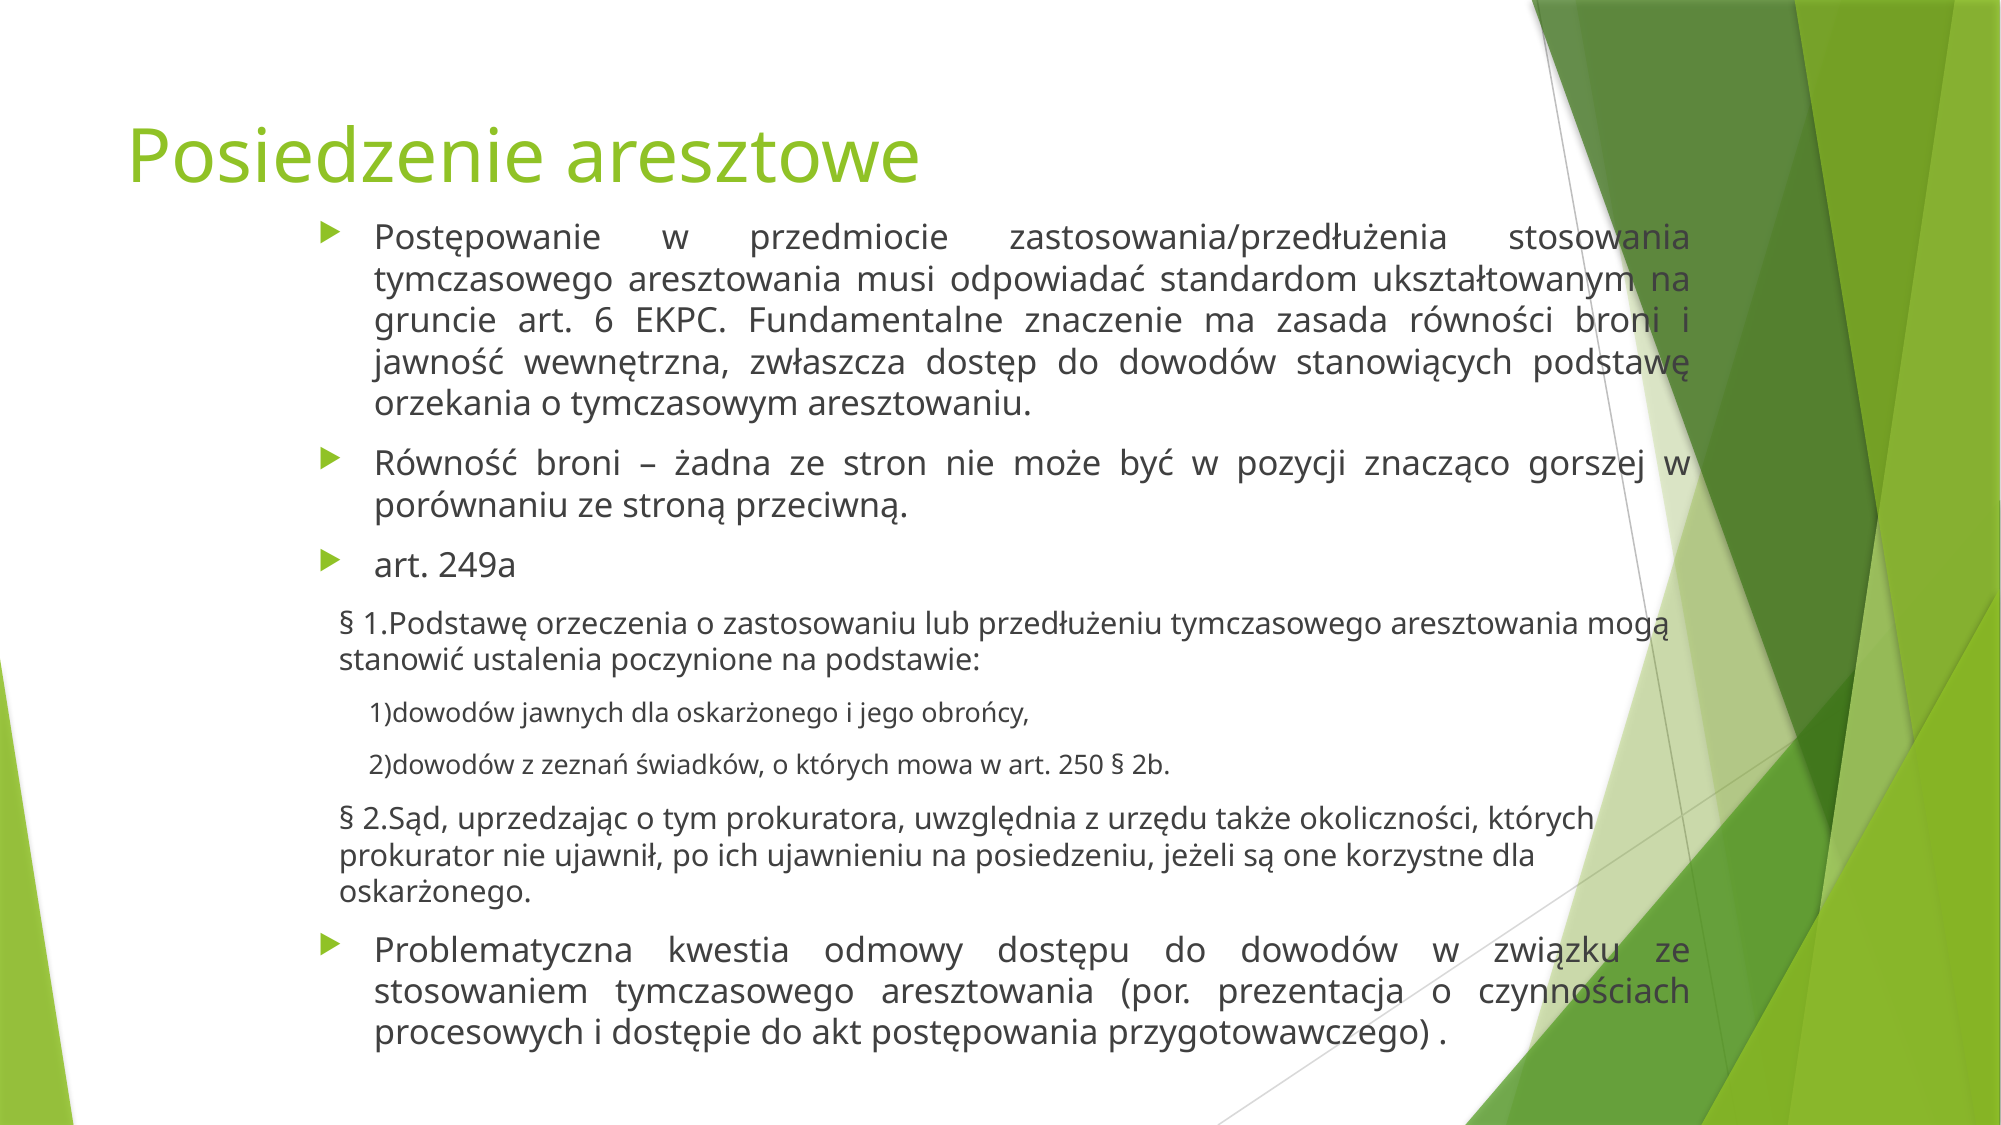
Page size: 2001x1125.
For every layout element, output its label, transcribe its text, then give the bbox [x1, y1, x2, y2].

title Posiedzenie aresztowe [111, 99, 1522, 317]
list Postępowanie w przedmiocie zastosowania/przedłużenia stosowania tymczasowego aresztowania musi odpowiadać standardom ukształtowanym na gruncie art. 6 EKPC. Fundamentalne znaczenie ma zasada równości broni i jawność wewnętrzna, zwłaszcza dostęp do dowodów stanowiących podstawę orzekania o tymczasowym aresztowaniu. Równość broni – żadna ze stron nie może być w pozycji znacząco gorszej w porównaniu ze stroną przeciwną. art. 249a § 1.Podstawę orzeczenia o zastosowaniu lub przedłużeniu tymczasowego aresztowania mogą stanowić ustalenia poczynione na podstawie: 1)dowodów jawnych dla oskarżonego i jego obrońcy, 2)dowodów z zeznań świadków, o których mowa w art. 250 § 2b. § 2.Sąd, uprzedzając o tym prokuratora, uwzględnia z urzędu także okoliczności, których prokurator nie ujawnił, po ich ujawnieniu na posiedzeniu, jeżeli są one korzystne dla oskarżonego. Problematyczna kwestia odmowy dostępu do dowodów w związku ze stosowaniem tymczasowego aresztowania (por. prezentacja o czynnościach procesowych i dostępie do akt postępowania przygotowawczego) . [303, 208, 1706, 1076]
